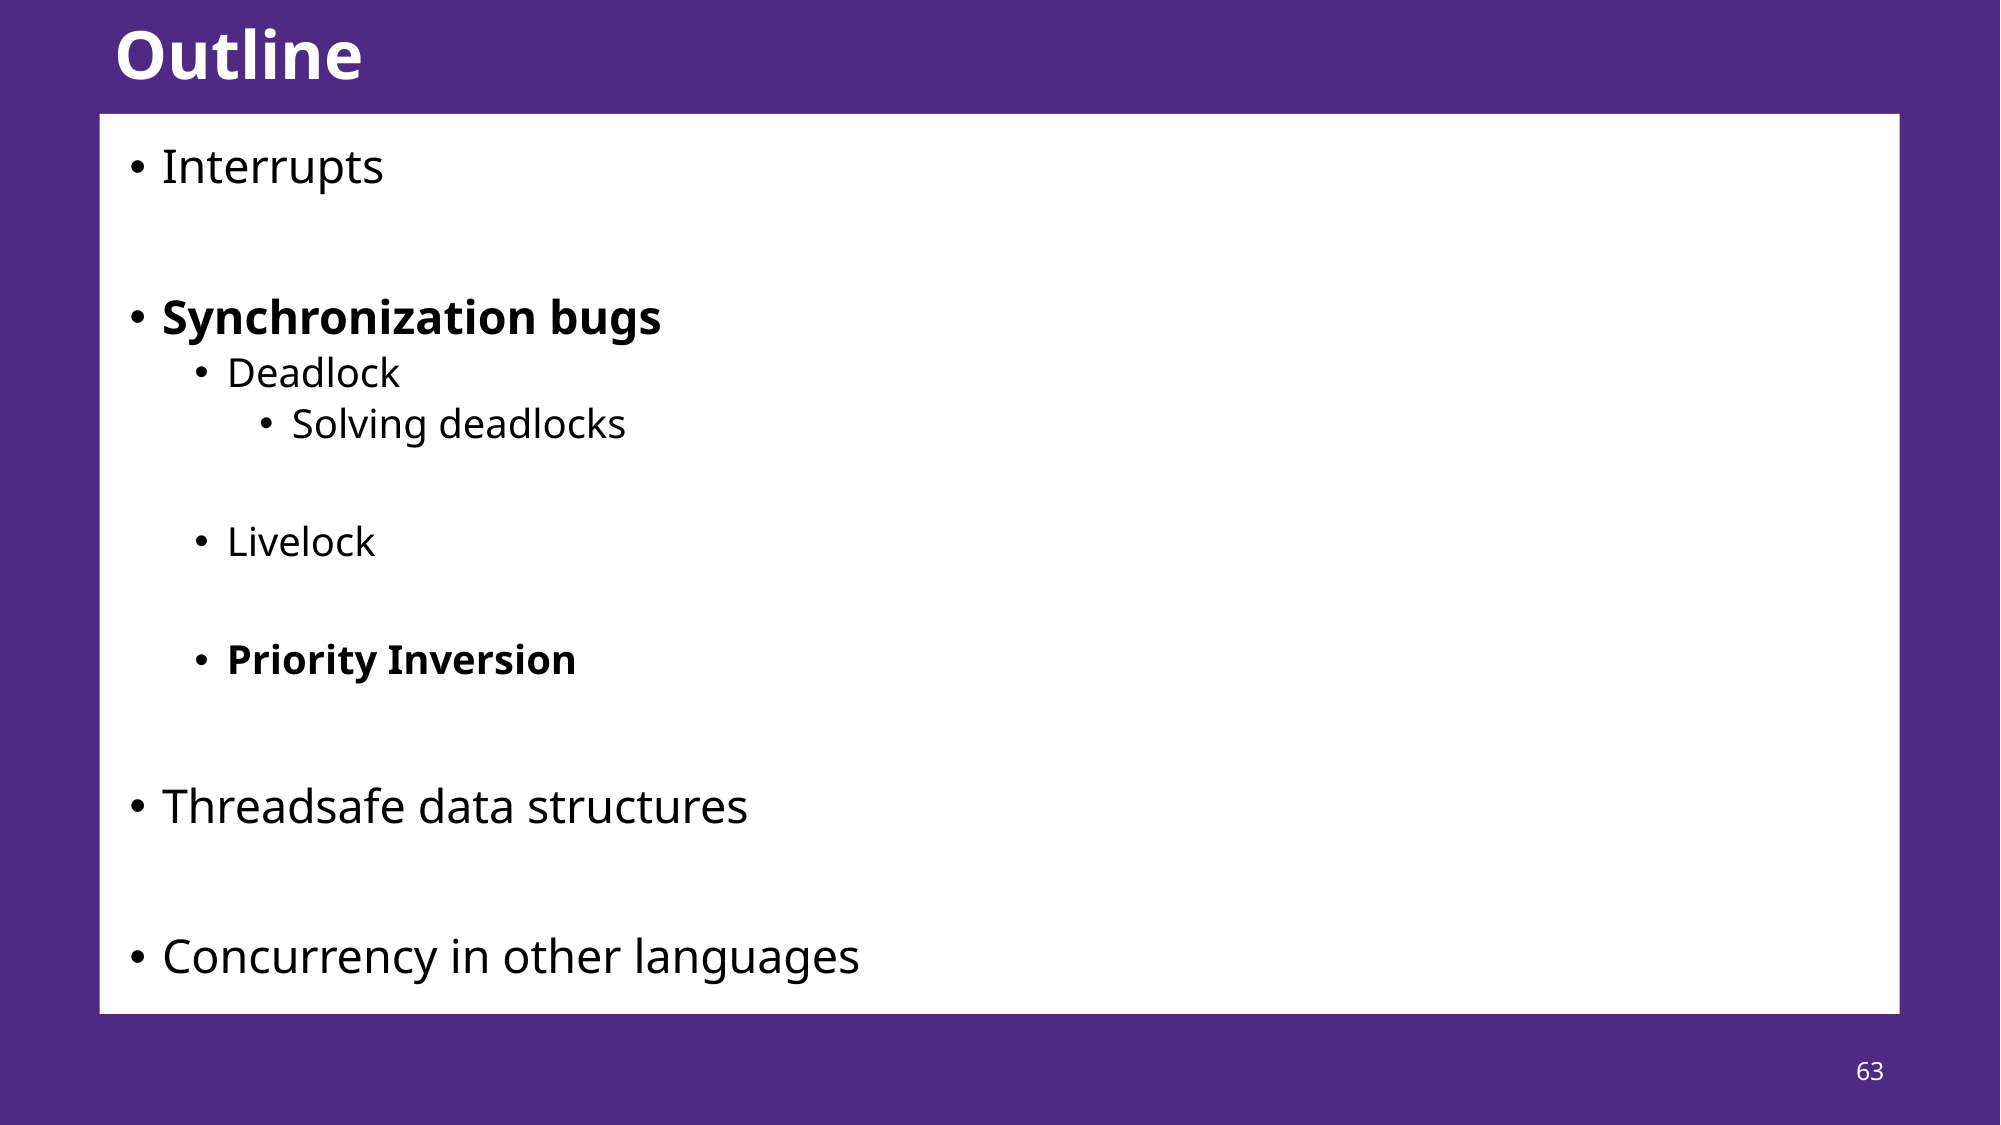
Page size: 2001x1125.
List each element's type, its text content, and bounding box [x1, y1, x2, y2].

list Interrupts Synchronization bugs Deadlock Solving deadlocks Livelock Priority Inversion Threadsafe data structures Concurrency in other languages [99, 114, 1900, 1014]
slide_number 63 [1749, 1042, 1900, 1103]
title Outline [99, 1, 1900, 114]
